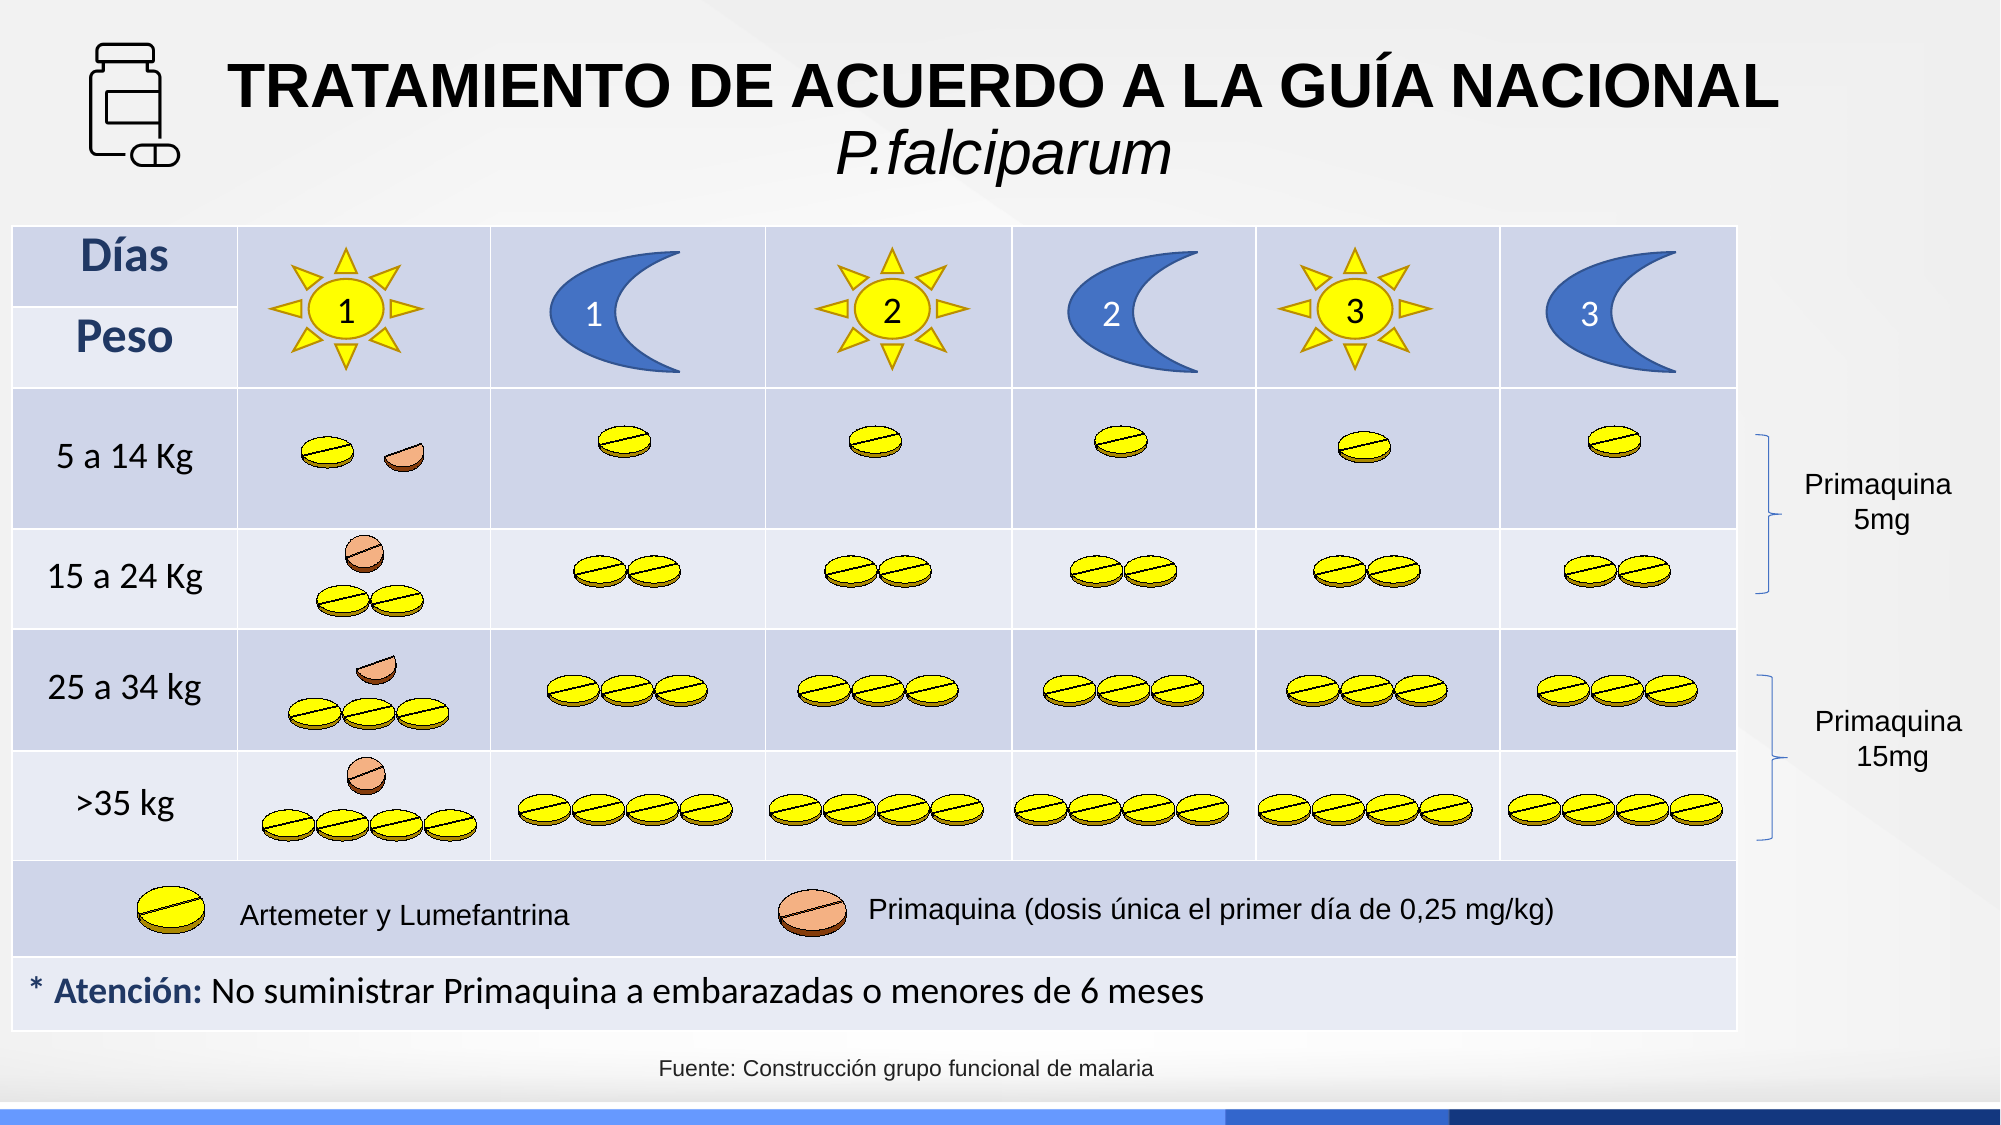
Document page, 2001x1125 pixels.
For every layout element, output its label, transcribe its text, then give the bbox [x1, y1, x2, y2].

table_cell [1013, 530, 1255, 628]
text_box 2 [935, 298, 972, 319]
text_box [136, 886, 205, 934]
text_box 2 [836, 264, 871, 292]
table_header [1013, 227, 1255, 387]
text_box 3 [1545, 251, 1677, 373]
table_cell [766, 752, 1011, 860]
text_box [316, 585, 424, 617]
table_cell [491, 389, 765, 528]
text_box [1014, 794, 1229, 826]
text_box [849, 425, 902, 458]
table_cell [1257, 630, 1499, 750]
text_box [1043, 674, 1204, 707]
table_cell [1501, 752, 1736, 860]
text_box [1094, 425, 1148, 458]
text_box 2 [853, 277, 931, 340]
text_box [598, 425, 651, 458]
table_cell [1013, 630, 1255, 750]
text_box 2 [914, 326, 948, 354]
table_header [766, 227, 1011, 387]
text_box 3 [1342, 246, 1368, 275]
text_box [1286, 674, 1448, 707]
table_header [1257, 227, 1499, 387]
table_cell [491, 630, 765, 750]
table_header [491, 227, 765, 387]
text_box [356, 655, 397, 685]
text_box 1 [267, 298, 303, 319]
text_box Artemeter y Lumefantrina [55, 889, 755, 939]
text_box Primaquina 15mg [1785, 695, 2000, 780]
table_cell [1257, 389, 1499, 528]
text_box 3 [1299, 264, 1334, 292]
text_box Primaquina (dosis única el primer día de 0,25 mg/kg) [853, 883, 1591, 933]
text_box 2 [879, 343, 905, 372]
table_cell 5 a 14 Kg [13, 389, 237, 528]
text_box [1756, 674, 1785, 841]
table_cell [766, 389, 1011, 528]
text_box 1 [389, 298, 425, 319]
table_cell [1501, 630, 1736, 750]
table_cell [491, 530, 765, 628]
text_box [1508, 794, 1723, 826]
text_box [518, 794, 733, 826]
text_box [546, 674, 708, 707]
text_box TRATAMIENTO DE ACUERDO A LA GUÍA NACIONAL P.falciparum [161, 23, 1849, 219]
text_box 1 [333, 343, 359, 372]
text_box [1070, 555, 1177, 588]
table_cell [766, 530, 1011, 628]
text_box 3 [1376, 326, 1411, 354]
table_cell [238, 630, 490, 750]
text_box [1337, 431, 1391, 463]
table_cell >35 kg [13, 752, 237, 860]
picture [0, 0, 2001, 1125]
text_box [824, 555, 932, 588]
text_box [573, 555, 681, 588]
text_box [345, 535, 384, 573]
table_cell 15 a 24 Kg [13, 530, 237, 628]
table_cell 25 a 34 kg [13, 630, 237, 750]
table_cell [1013, 389, 1255, 528]
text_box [1257, 794, 1473, 826]
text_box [1313, 555, 1421, 588]
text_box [288, 698, 450, 730]
table_cell Peso [13, 308, 237, 387]
text_box 2 [879, 246, 905, 275]
table_cell [491, 752, 765, 860]
table_cell [1013, 752, 1255, 860]
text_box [768, 794, 984, 826]
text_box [301, 436, 354, 469]
table_cell * Atención: No suministrar Primaquina a embarazadas o menores de 6 meses [13, 958, 1736, 1030]
text_box Fuente: Construcción grupo funcional de malaria [643, 1045, 1198, 1089]
text_box 1 [368, 326, 402, 354]
text_box 1 [333, 246, 359, 275]
text_box 3 [1299, 326, 1334, 354]
text_box 1 [290, 326, 325, 354]
text_box 3 [1342, 343, 1368, 372]
text_box 3 [1398, 298, 1434, 319]
text_box 2 [914, 264, 948, 292]
table_cell [238, 389, 490, 528]
table_cell [238, 530, 490, 628]
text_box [778, 889, 847, 937]
table_header Días [13, 227, 237, 306]
text_box Primaquina 5mg [1775, 457, 1990, 543]
text_box 1 [549, 251, 681, 373]
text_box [1536, 674, 1698, 707]
text_box 3 [1276, 298, 1312, 319]
table_cell [766, 630, 1011, 750]
table_header [1501, 227, 1736, 387]
table_cell [238, 752, 490, 860]
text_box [262, 809, 477, 842]
table_cell [1257, 752, 1499, 860]
table_header [238, 227, 490, 387]
text_box 1 [368, 264, 402, 292]
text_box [1563, 555, 1671, 588]
text_box 2 [1067, 251, 1199, 373]
text_box 1 [290, 264, 325, 292]
text_box 2 [836, 326, 871, 354]
table_cell [1501, 530, 1736, 628]
text_box 1 [307, 277, 385, 340]
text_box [384, 443, 424, 472]
text_box [1755, 434, 1775, 595]
text_box 3 [1316, 277, 1394, 340]
table_cell [13, 861, 1736, 956]
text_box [1588, 425, 1641, 458]
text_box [797, 674, 959, 707]
table_cell [1501, 389, 1736, 528]
text_box 2 [813, 298, 849, 319]
table_cell [1257, 530, 1499, 628]
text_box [347, 757, 386, 795]
text_box 3 [1376, 264, 1411, 292]
